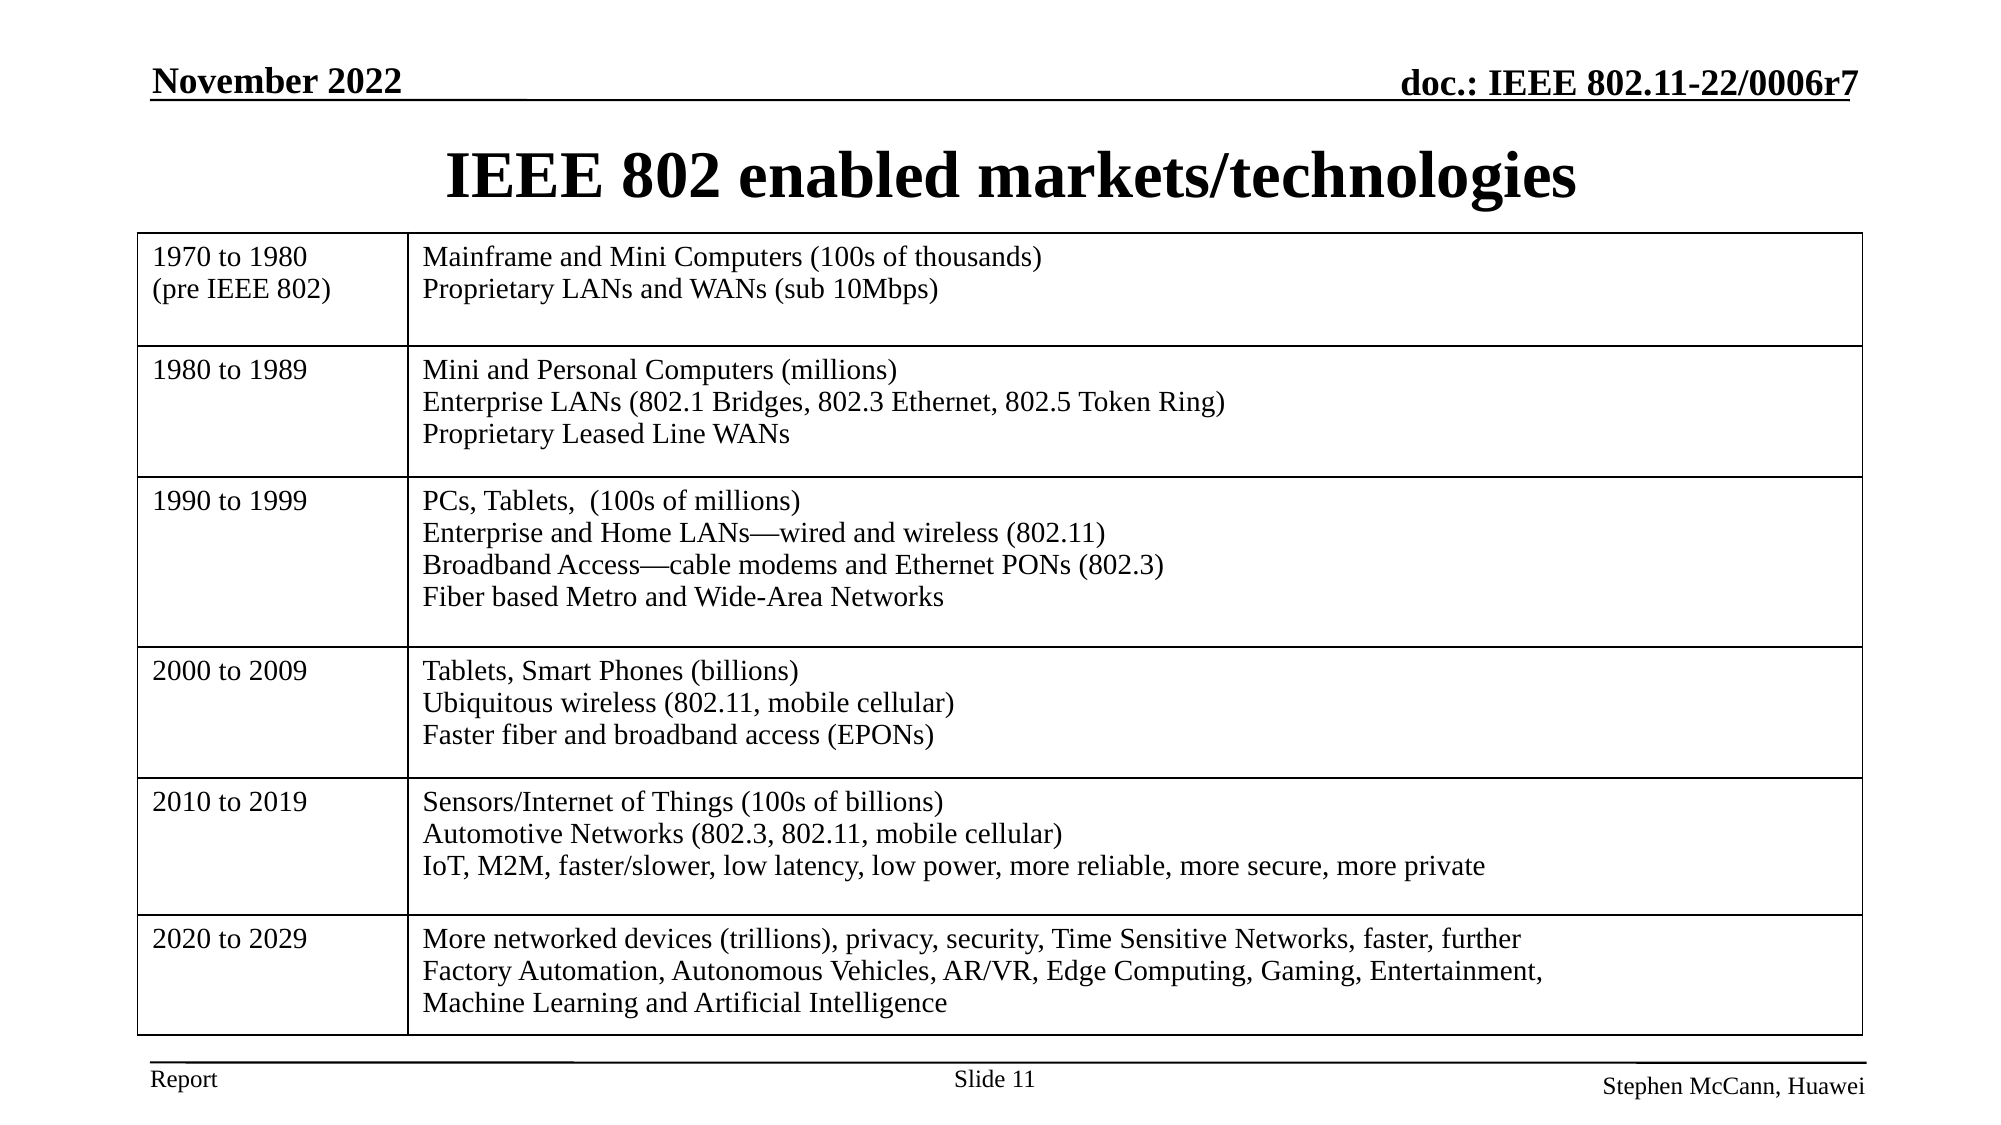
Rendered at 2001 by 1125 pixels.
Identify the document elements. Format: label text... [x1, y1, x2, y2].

text_box Stephen McCann, Huawei [1295, 1062, 1881, 1103]
table_header Mainframe and Mini Computers (100s of thousands) Proprietary LANs and WANs (sub 10Mbps) [409, 234, 1862, 345]
table_header 1970 to 1980 (pre IEEE 802) [138, 234, 407, 345]
text_box November 2022 [137, 48, 548, 94]
text_box Slide 11 [940, 1062, 1050, 1122]
table_cell Mini and Personal Computers (millions) Enterprise LANs (802.1 Bridges, 802.3 Ethernet, 802.5 Token Ring) Proprietary Leased Line WANs [409, 347, 1862, 476]
table_cell 2010 to 2019 [138, 779, 407, 914]
text_box IEEE 802 enabled markets/technologies [406, 106, 1619, 232]
table_cell 1990 to 1999 [138, 478, 407, 646]
table_cell PCs, Tablets, (100s of millions) Enterprise and Home LANs—wired and wireless (802.11) Broadband Access—cable modems and Ethernet PONs (802.3) Fiber based Metro and Wide-Area Networks [409, 478, 1862, 646]
table_cell 1980 to 1989 [138, 347, 407, 476]
table_cell Sensors/Internet of Things (100s of billions) Automotive Networks (802.3, 802.11, mobile cellular) IoT, M2M, faster/slower, low latency, low power, more reliable, more secure, more private [409, 779, 1862, 914]
table_cell 2000 to 2009 [138, 648, 407, 777]
table_cell 2020 to 2029 [138, 916, 407, 1034]
table_cell More networked devices (trillions), privacy, security, Time Sensitive Networks, faster, further Factory Automation, Autonomous Vehicles, AR/VR, Edge Computing, Gaming, Entertainment, Machine Learning and Artificial Intelligence [409, 916, 1862, 1034]
table_cell Tablets, Smart Phones (billions) Ubiquitous wireless (802.11, mobile cellular) Faster fiber and broadband access (EPONs) [409, 648, 1862, 777]
